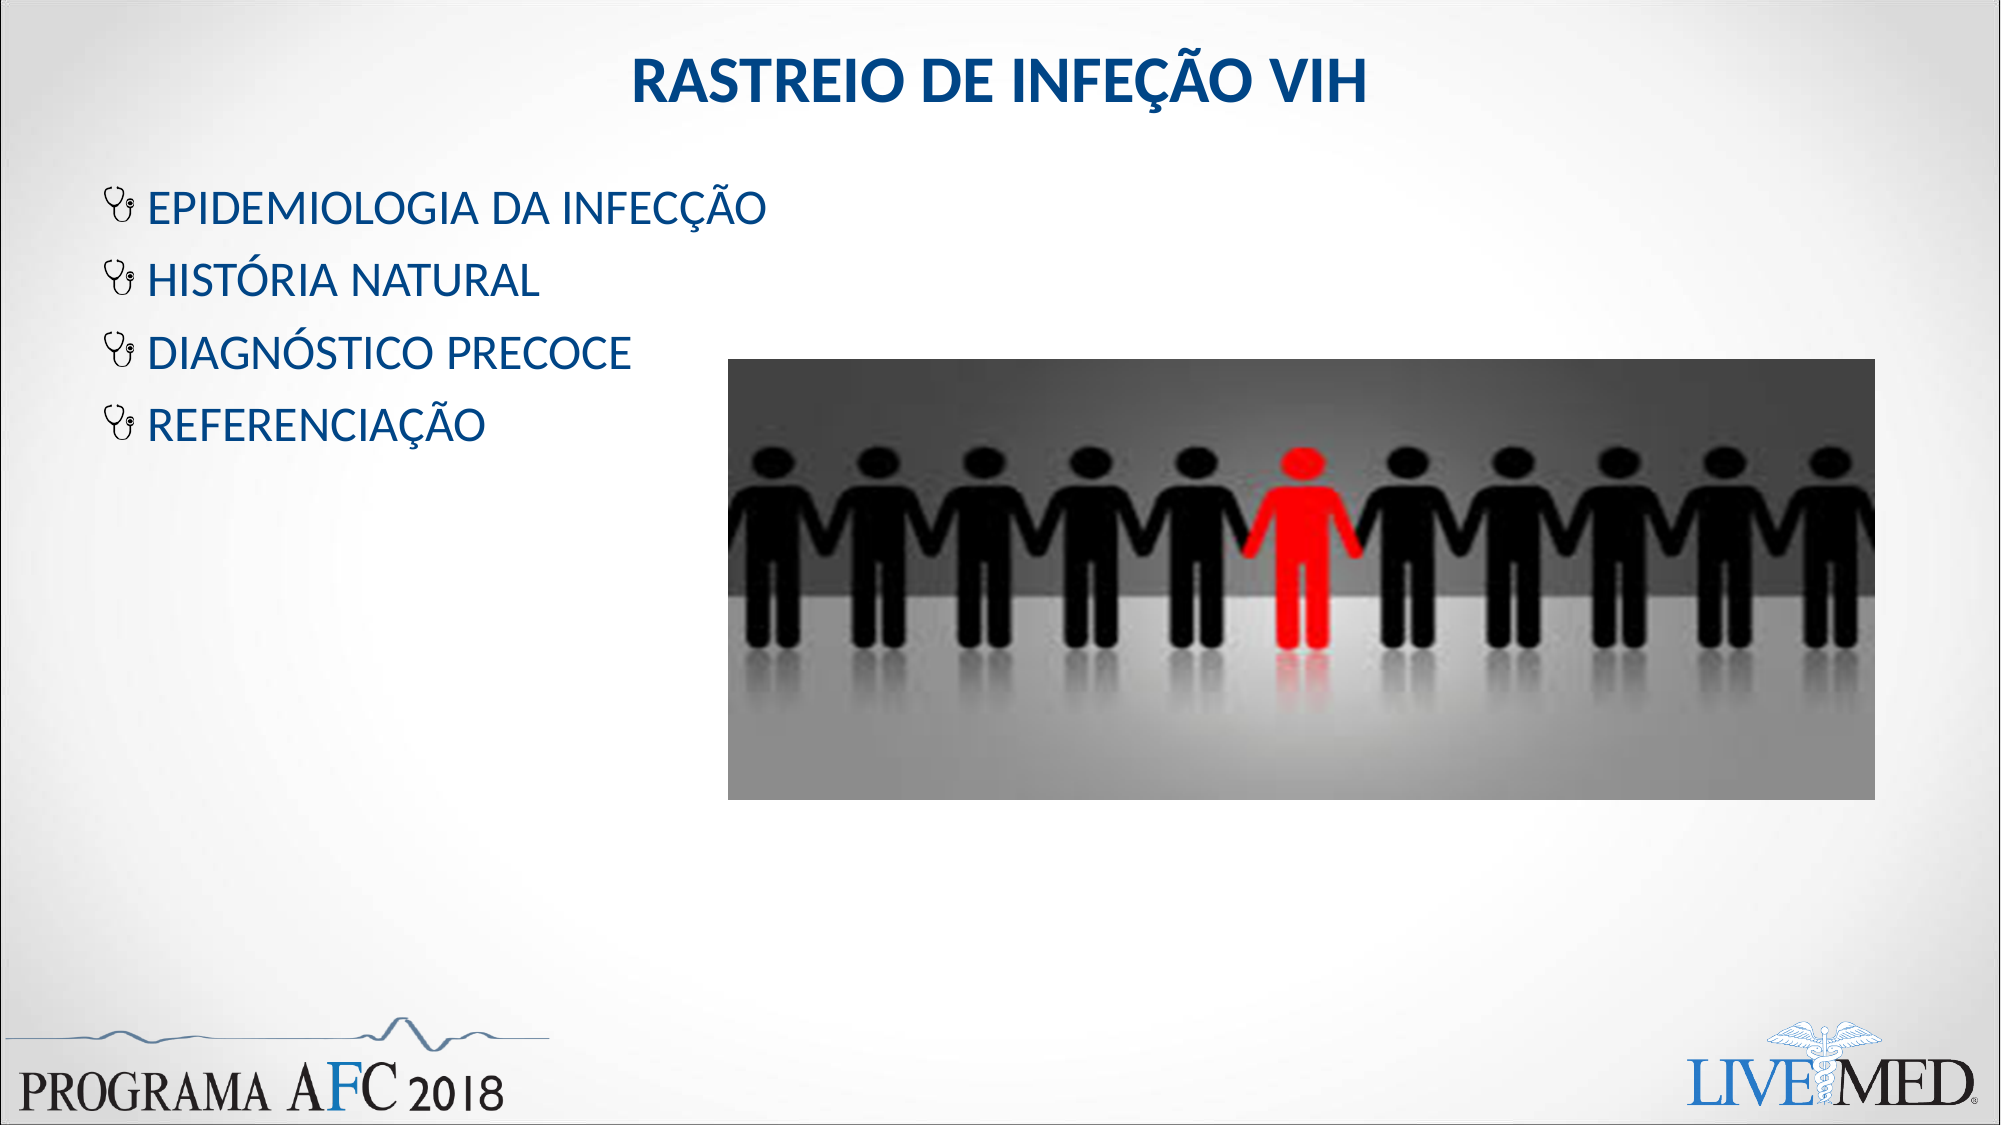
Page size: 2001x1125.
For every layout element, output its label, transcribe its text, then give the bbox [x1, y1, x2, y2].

picture [0, 0, 2001, 1125]
picture [104, 331, 134, 367]
picture [104, 186, 134, 222]
list EPIDEMIOLOGIA DA INFECÇÃO HISTÓRIA NATURAL DIAGNÓSTICO PRECOCE REFERENCIAÇÃO [0, 166, 1900, 920]
picture [728, 359, 1875, 801]
title RASTREIO DE INFEÇÃO VIH [99, 26, 1900, 126]
picture [104, 404, 134, 440]
picture [104, 259, 134, 295]
